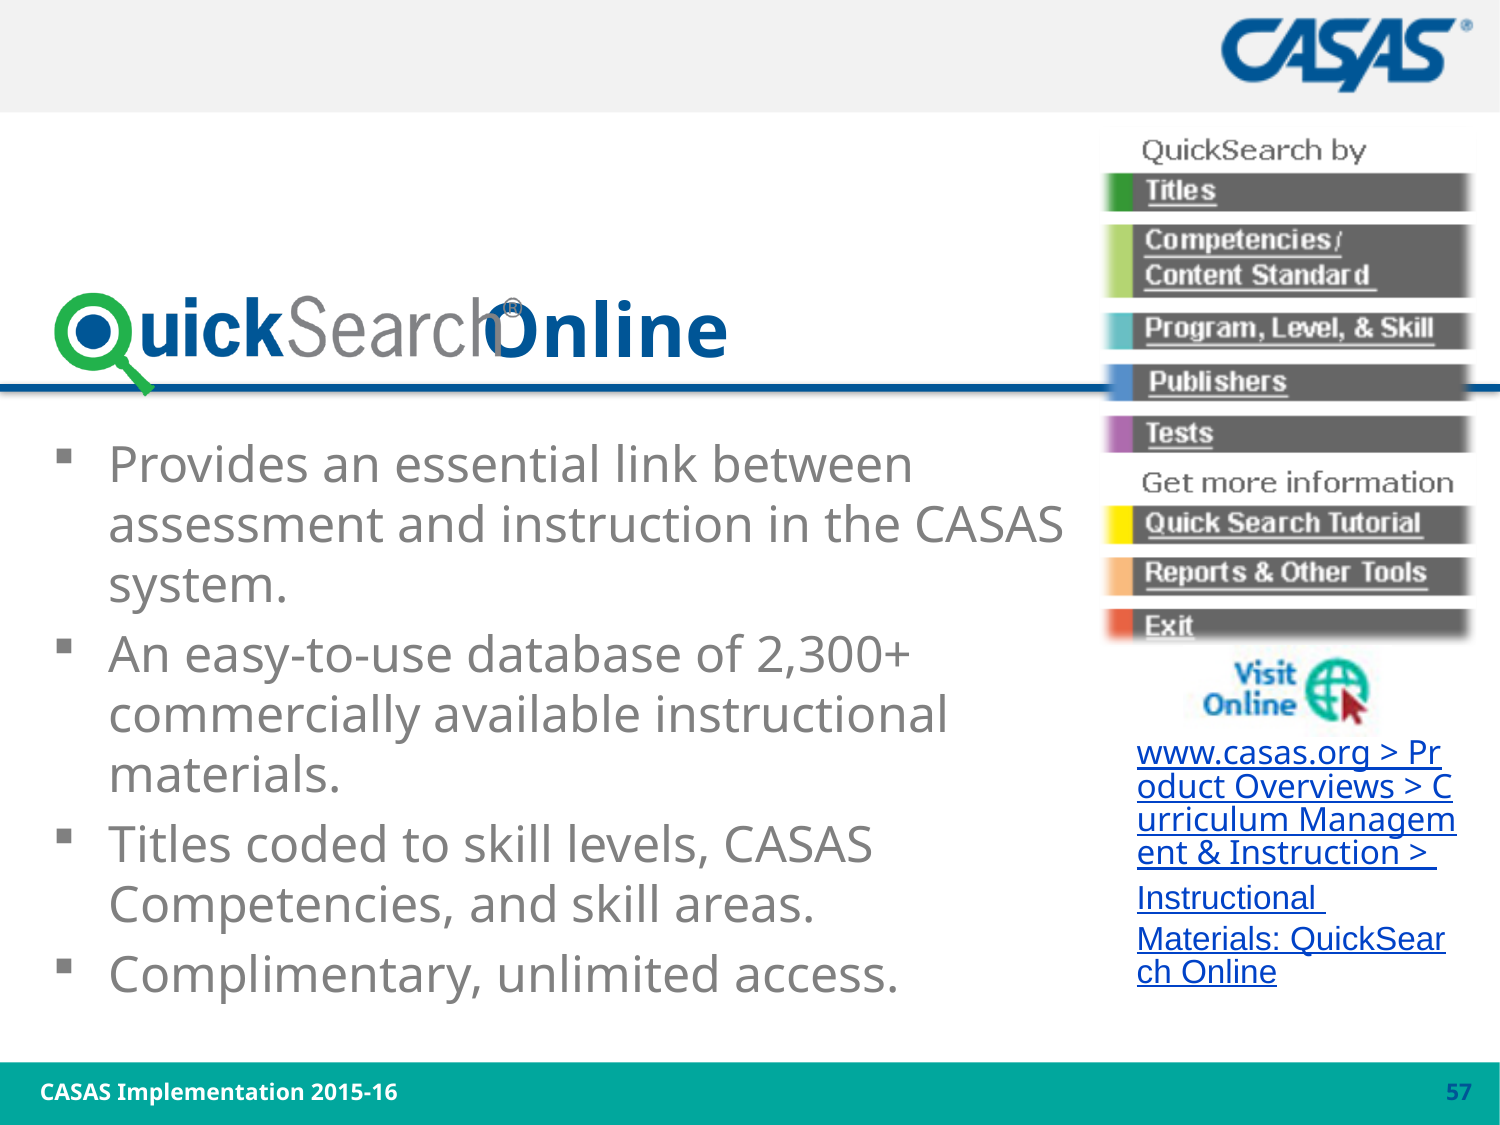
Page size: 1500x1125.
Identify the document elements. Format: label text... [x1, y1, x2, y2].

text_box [1099, 127, 1476, 738]
picture [49, 287, 526, 401]
list Provides an essential link between assessment and instruction in the CASAS system. An easy-to-use database of 2,300+ commercially available instructional materials. Titles coded to skill levels, CASAS Competencies, and skill areas. Complimentary, unlimited access. [37, 425, 1122, 1038]
text_box www.casas.org > Product Overviews > Curriculum Management & Instruction > Instructional Materials: QuickSearch Online [1121, 743, 1475, 864]
slide_number 57 [1137, 1069, 1488, 1111]
footer CASAS Implementation 2015-16 [24, 1069, 538, 1120]
title Online [37, 137, 1094, 380]
picture [1215, 12, 1476, 100]
